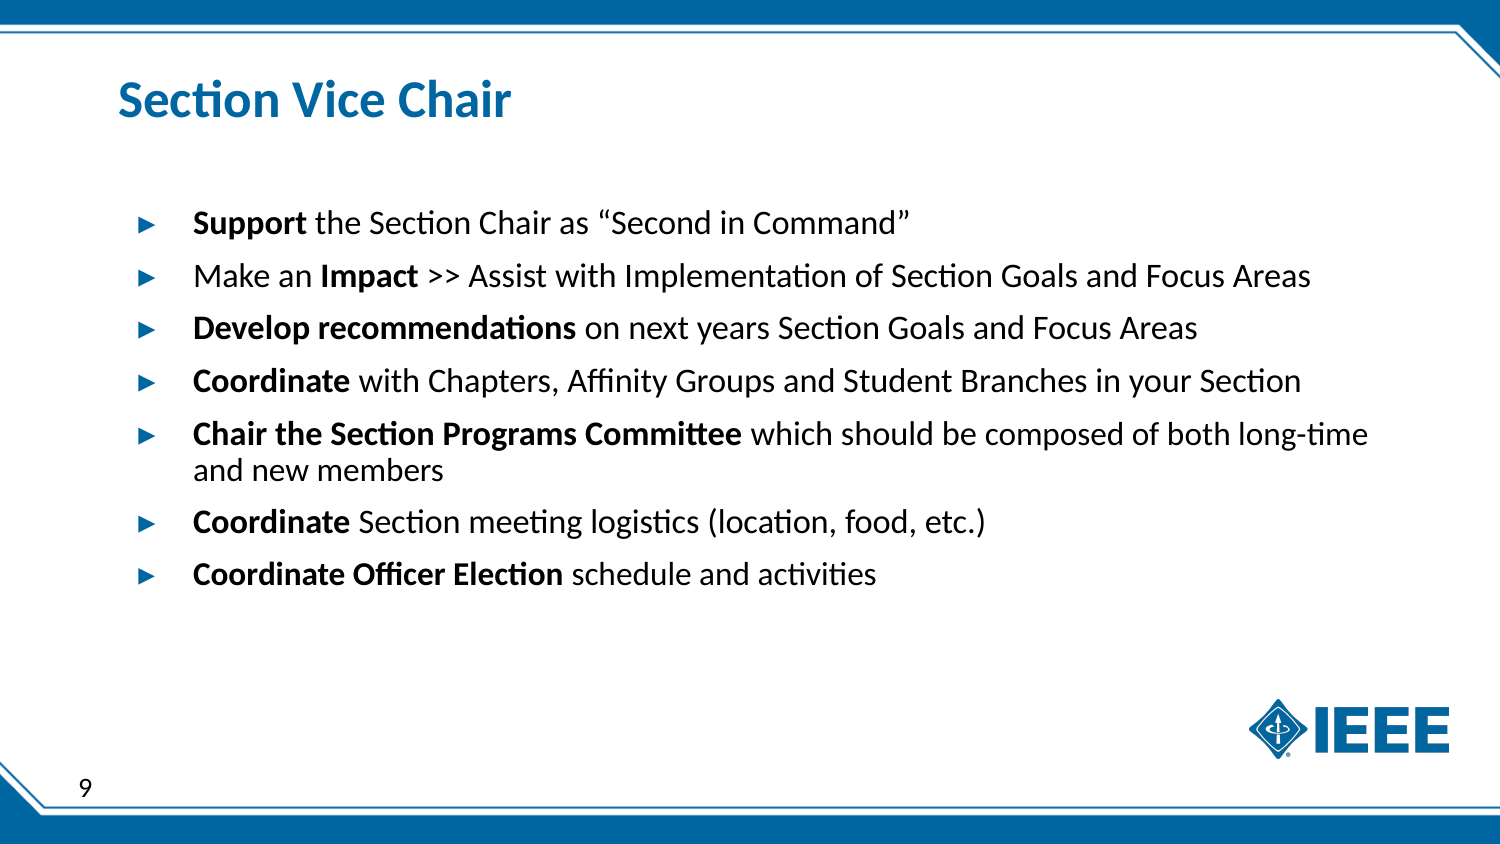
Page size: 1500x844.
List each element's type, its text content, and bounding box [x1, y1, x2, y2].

list Support the Section Chair as “Second in Command” Make an Impact >> Assist with Implementation of Section Goals and Focus Areas Develop recommendations on next years Section Goals and Focus Areas Coordinate with Chapters, Affinity Groups and Student Branches in your Section Chair the Section Programs Committee which should be composed of both long-time and new members Coordinate Section meeting logistics (location, food, etc.) Coordinate Officer Election schedule and activities [103, 197, 1397, 683]
picture [0, 699, 1500, 844]
slide_number 9 [63, 763, 143, 809]
title Section Vice Chair [103, 68, 1397, 137]
picture [0, 0, 1500, 102]
